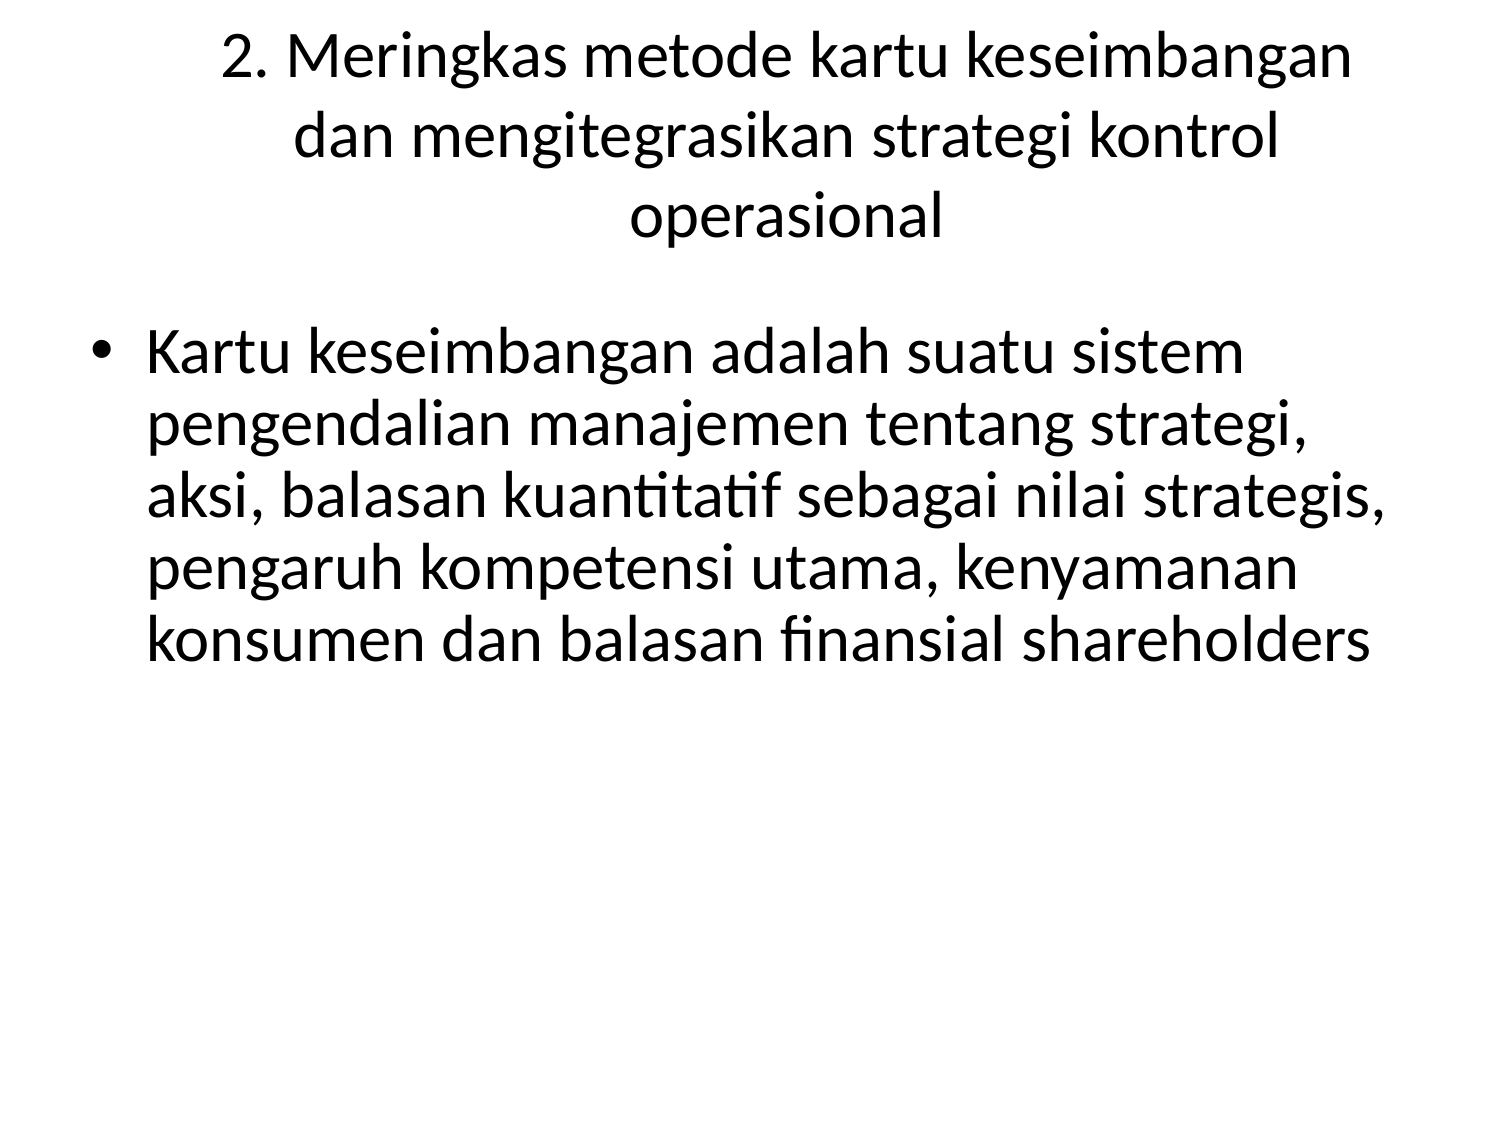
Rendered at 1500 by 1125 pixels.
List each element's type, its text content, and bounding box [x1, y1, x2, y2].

title 2. Meringkas metode kartu keseimbangan dan mengitegrasikan strategi kontrol operasional [150, 62, 1425, 200]
list Kartu keseimbangan adalah suatu sistem pengendalian manajemen tentang strategi, aksi, balasan kuantitatif sebagai nilai strategis, pengaruh kompetensi utama, kenyamanan konsumen dan balasan finansial shareholders [75, 308, 1425, 994]
